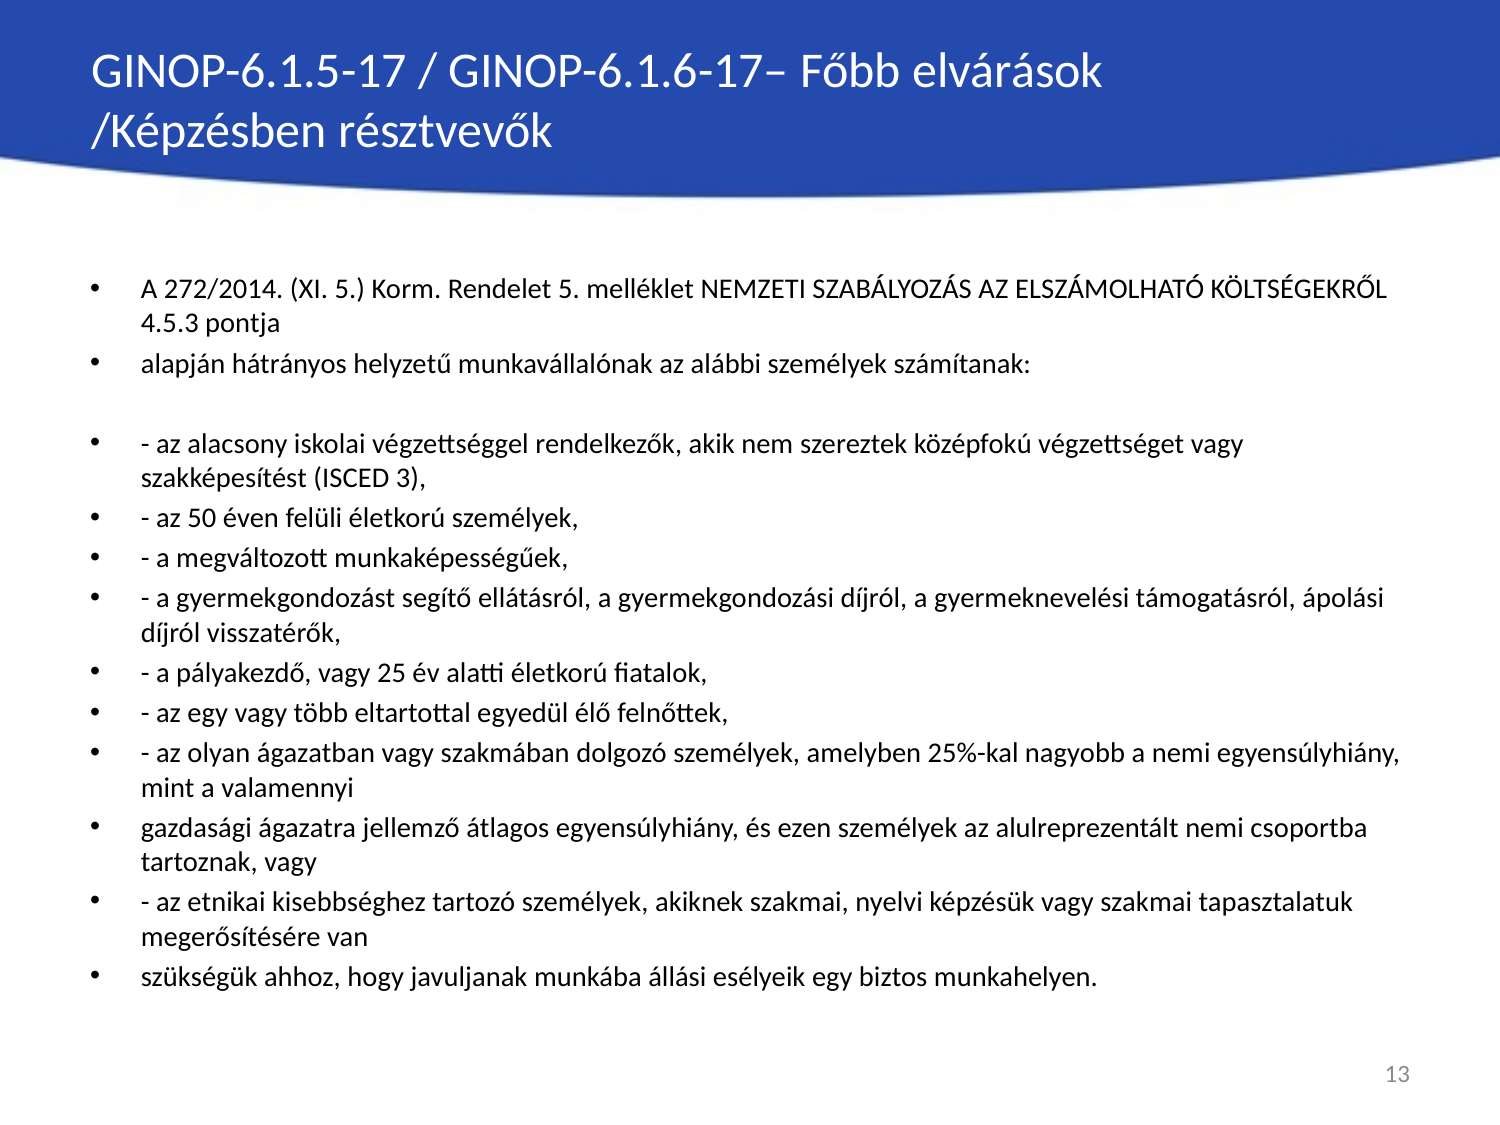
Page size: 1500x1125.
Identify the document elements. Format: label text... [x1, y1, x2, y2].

title GINOP-6.1.5-17 / GINOP-6.1.6-17– Főbb elvárások /Képzésben résztvevők [76, 3, 1427, 191]
slide_number 13 [1074, 1042, 1425, 1103]
picture [0, 0, 1500, 1125]
list A 272/2014. (XI. 5.) Korm. Rendelet 5. melléklet NEMZETI SZABÁLYOZÁS AZ ELSZÁMOLHATÓ KÖLTSÉGEKRŐL 4.5.3 pontja alapján hátrányos helyzetű munkavállalónak az alábbi személyek számítanak: - az alacsony iskolai végzettséggel rendelkezők, akik nem szereztek középfokú végzettséget vagy szakképesítést (ISCED 3), - az 50 éven felüli életkorú személyek, - a megváltozott munkaképességűek, - a gyermekgondozást segítő ellátásról, a gyermekgondozási díjról, a gyermeknevelési támogatásról, ápolási díjról visszatérők, - a pályakezdő, vagy 25 év alatti életkorú fiatalok, - az egy vagy több eltartottal egyedül élő felnőttek, - az olyan ágazatban vagy szakmában dolgozó személyek, amelyben 25%-kal nagyobb a nemi egyensúlyhiány, mint a valamennyi gazdasági ágazatra jellemző átlagos egyensúlyhiány, és ezen személyek az alulreprezentált nemi csoportba tartoznak, vagy - az etnikai kisebbséghez tartozó személyek, akiknek szakmai, nyelvi képzésük vagy szakmai tapasztalatuk megerősítésére van szükségük ahhoz, hogy javuljanak munkába állási esélyeik egy biztos munkahelyen. [75, 262, 1425, 1005]
